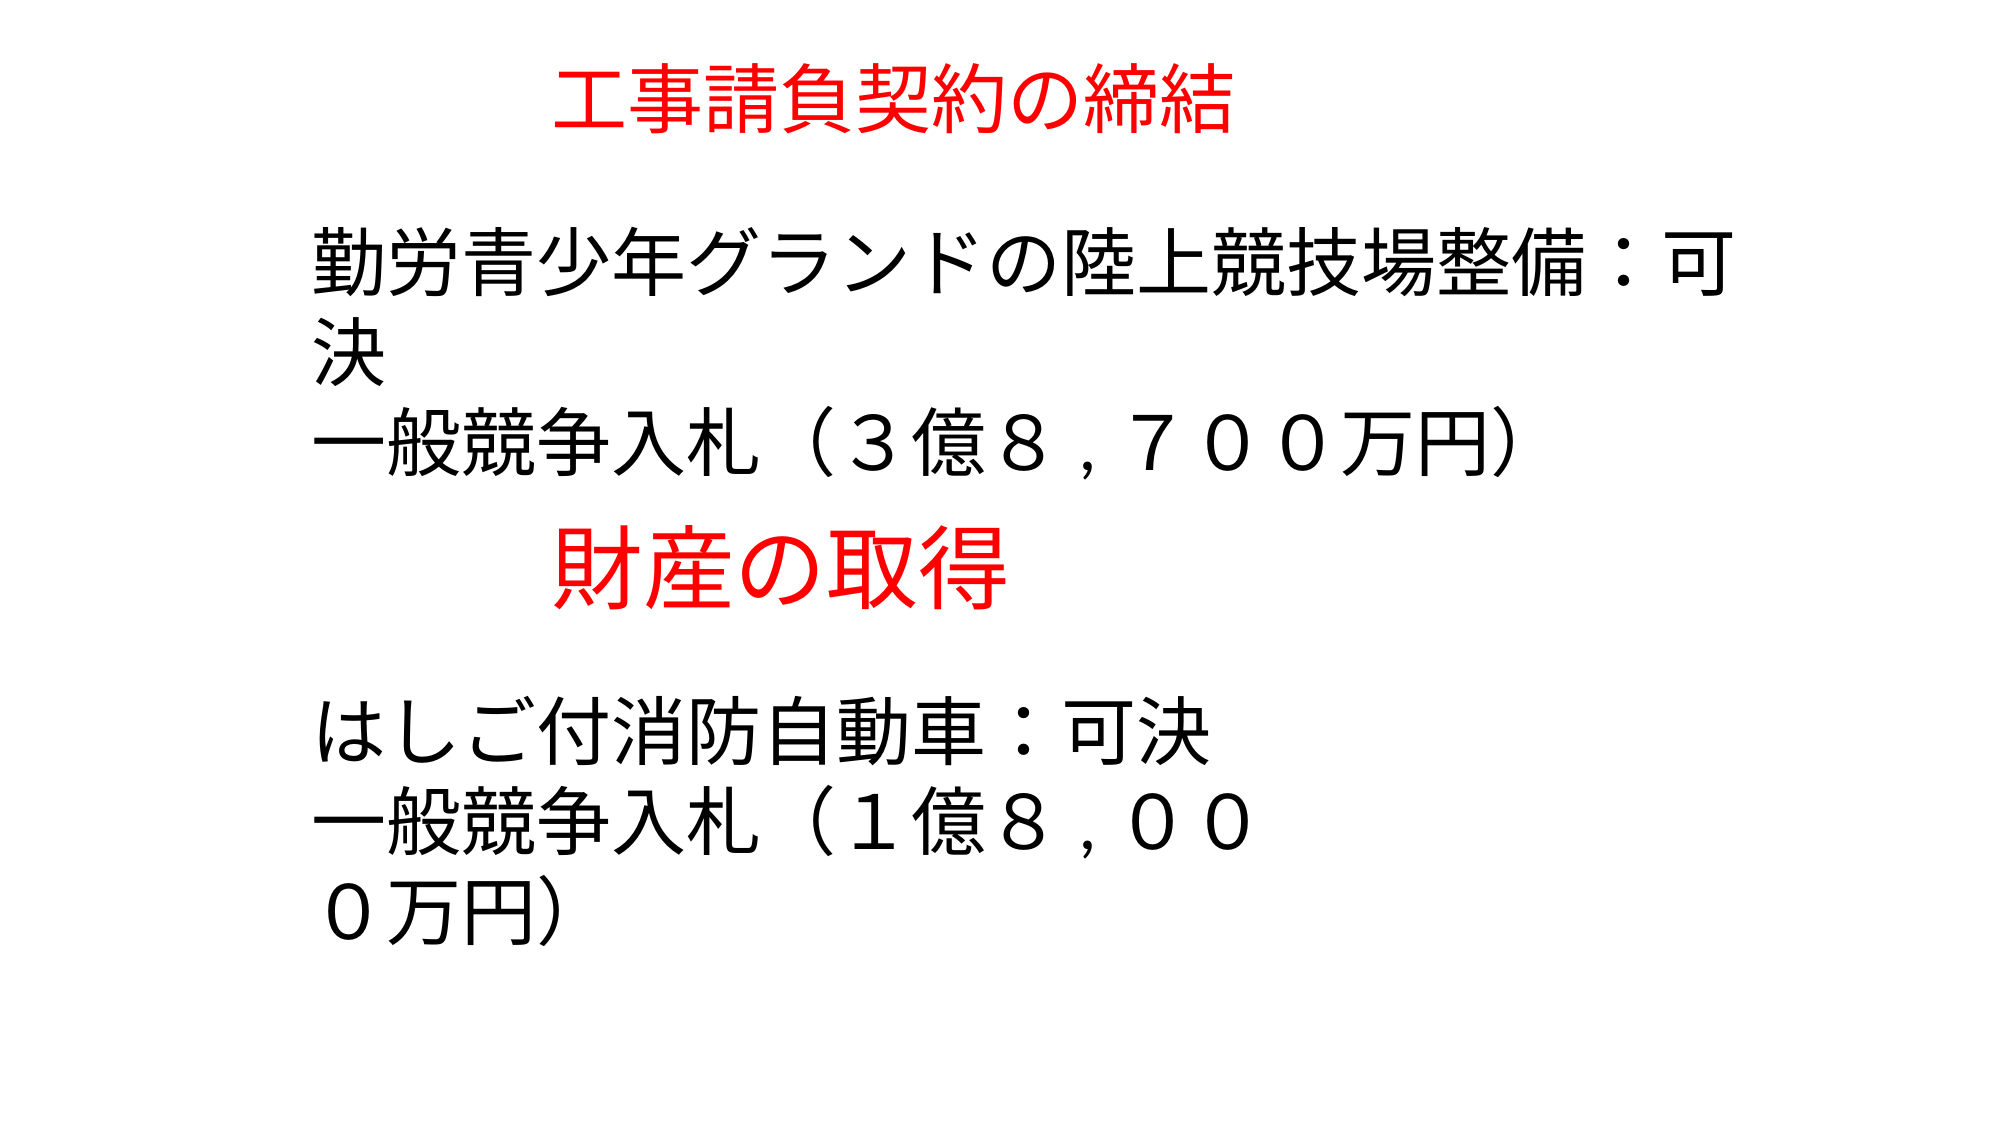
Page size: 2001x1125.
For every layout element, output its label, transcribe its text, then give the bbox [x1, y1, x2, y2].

title 工事請負契約の締結 [536, 25, 1370, 180]
text_box 財産の取得 [536, 495, 1122, 650]
text_box 勤労青少年グランドの陸上競技場整備：可決 一般競争入札（３億８,７００万円） [296, 208, 1766, 494]
text_box はしご付消防自動車：可決 一般競争入札（１億８,０００万円） [296, 676, 1356, 962]
